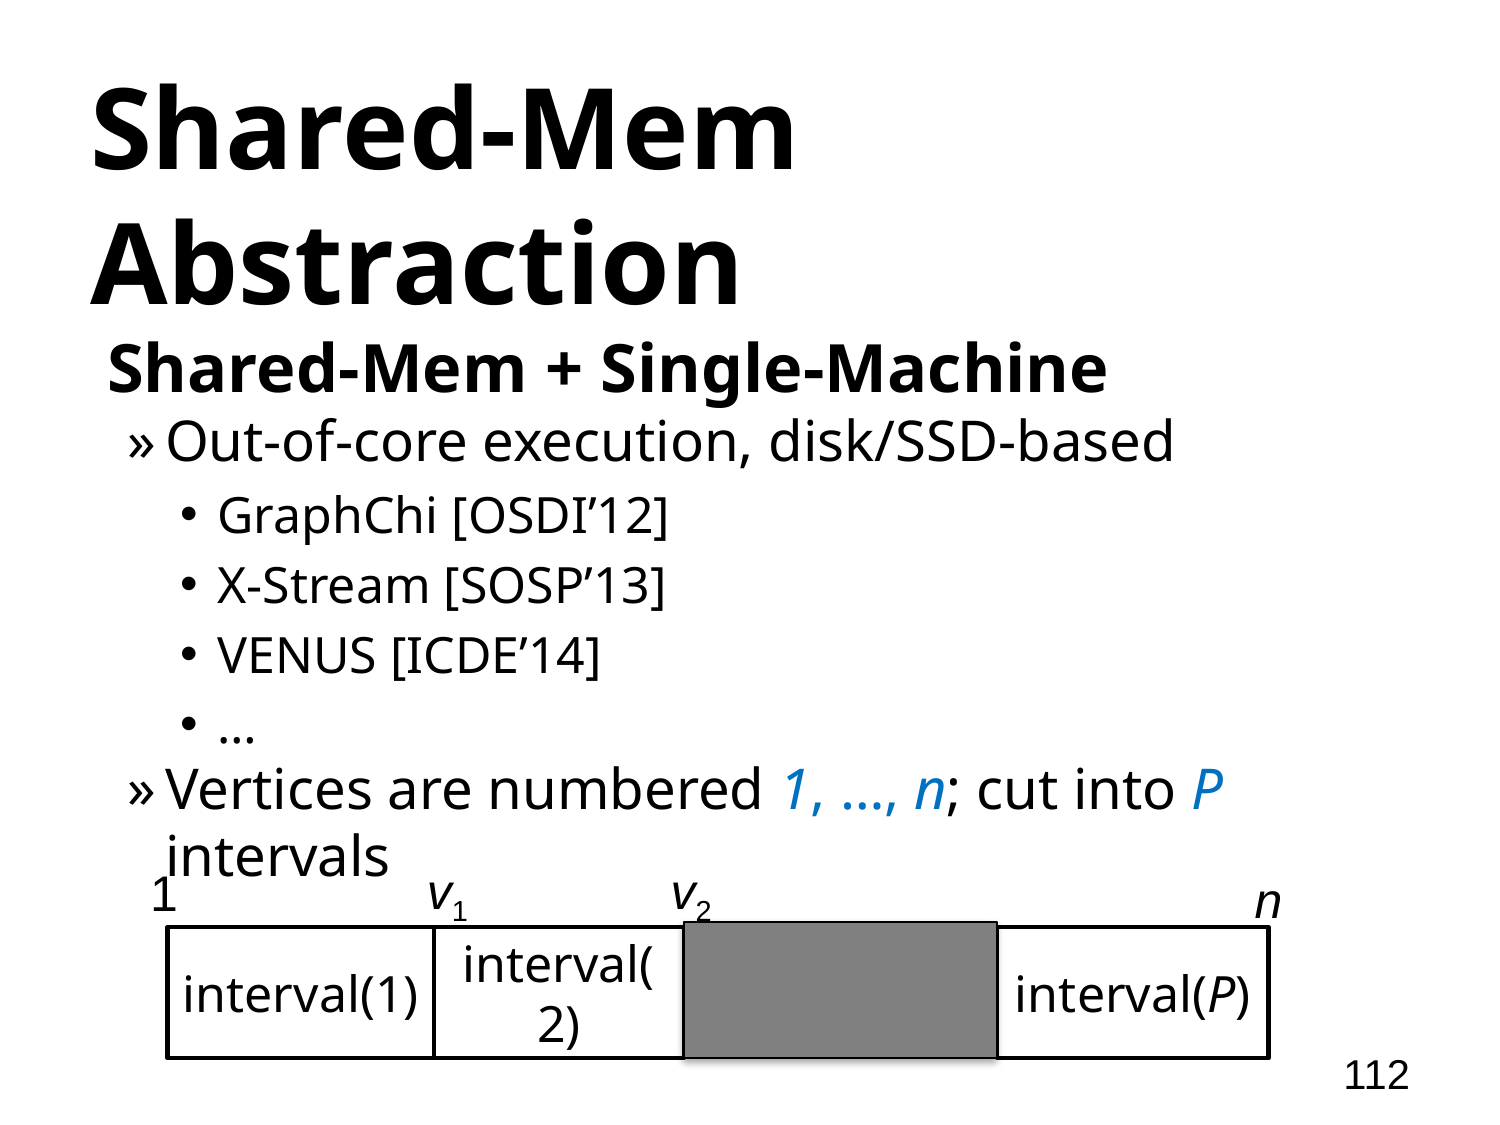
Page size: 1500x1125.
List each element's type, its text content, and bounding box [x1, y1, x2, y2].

list Shared-Mem + Single-Machine Out-of-core execution, disk/SSD-based GraphChi [OSDI’12] X-Stream [SOSP’13] VENUS [ICDE’14] … Vertices are numbered 1, …, n; cut into P intervals [74, 317, 1473, 1011]
title Shared-Mem Abstraction [74, 97, 1426, 286]
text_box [138, 851, 1299, 1059]
slide_number 112 [1074, 1042, 1425, 1103]
